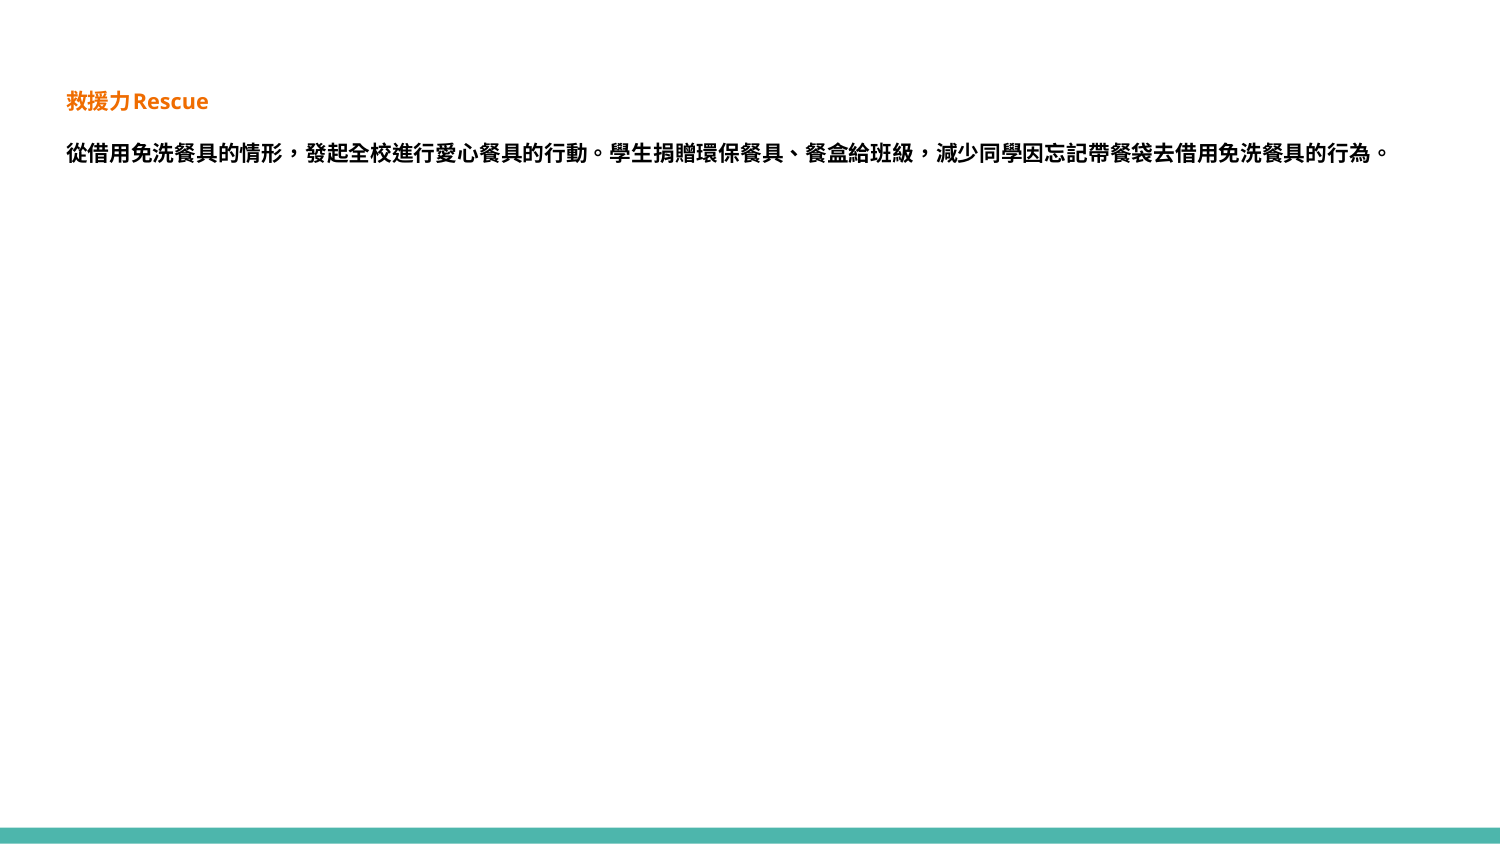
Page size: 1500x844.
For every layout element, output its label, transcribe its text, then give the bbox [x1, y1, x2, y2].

title 救援力Rescue 從借用免洗餐具的情形，發起全校進行愛心餐具的行動。學生捐贈環保餐具、餐盒給班級，減少同學因忘記帶餐袋去借用免洗餐具的行為。 [51, 72, 1449, 189]
